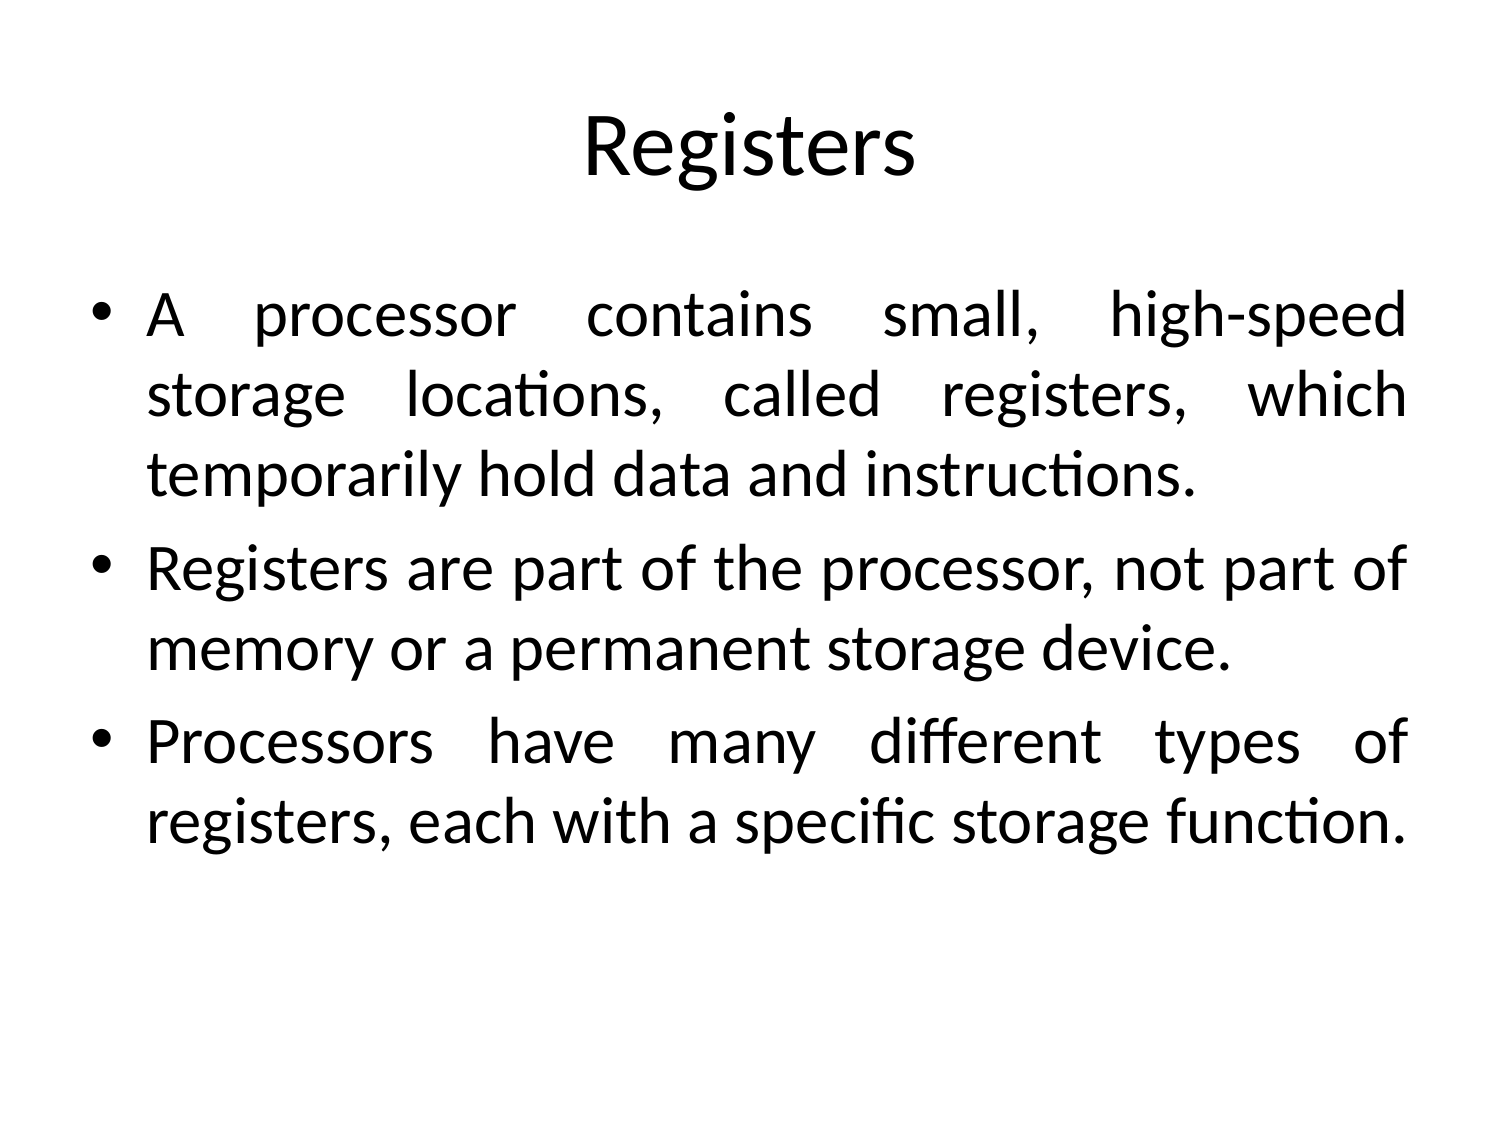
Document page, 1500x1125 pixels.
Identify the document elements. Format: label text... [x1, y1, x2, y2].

list A processor contains small, high-speed storage locations, called registers, which temporarily hold data and instructions. Registers are part of the processor, not part of memory or a permanent storage device. Processors have many different types of registers, each with a specific storage function. [75, 262, 1425, 1005]
title Registers [75, 45, 1425, 233]
